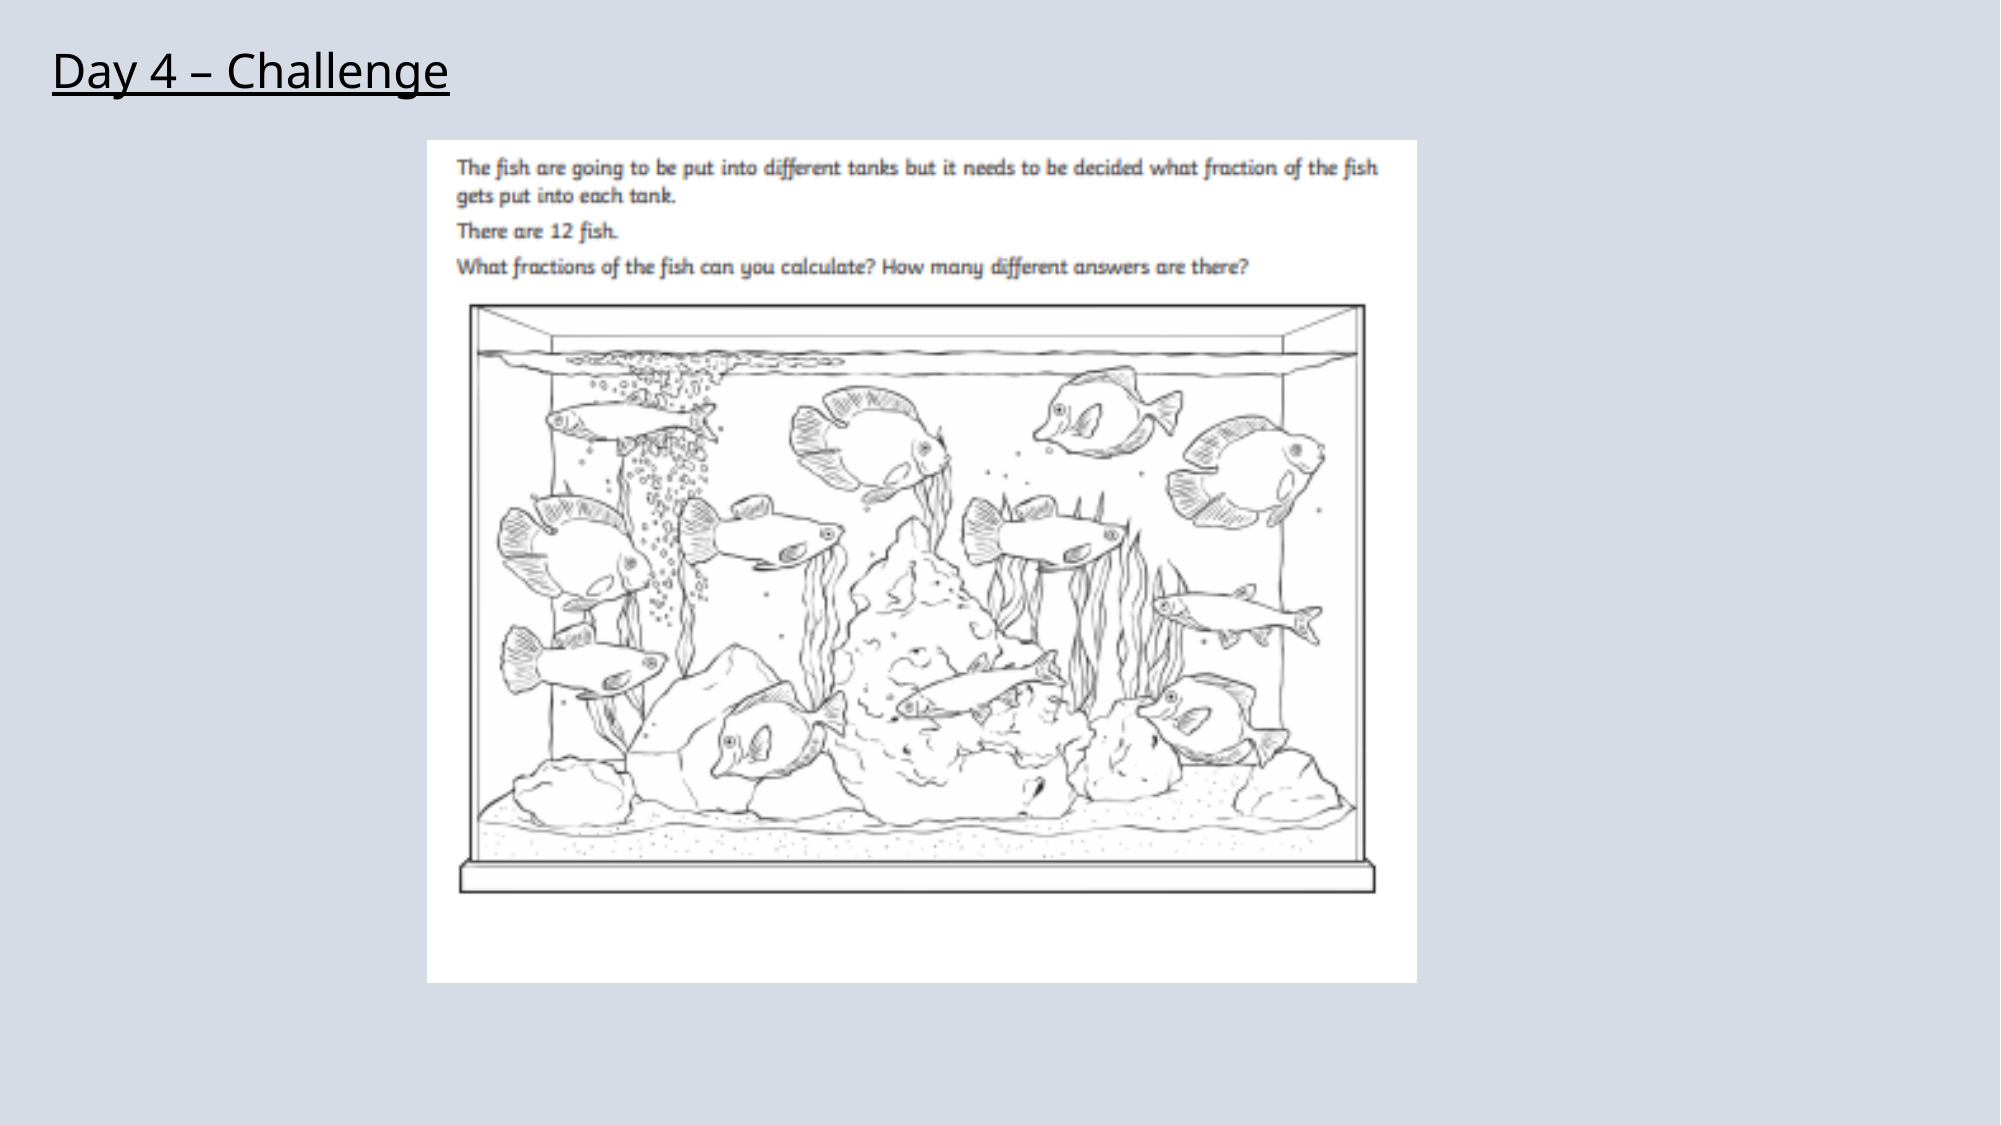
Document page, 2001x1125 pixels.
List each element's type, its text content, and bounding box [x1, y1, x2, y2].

title Day 4 – Challenge [36, 39, 1255, 107]
picture [427, 140, 1417, 983]
